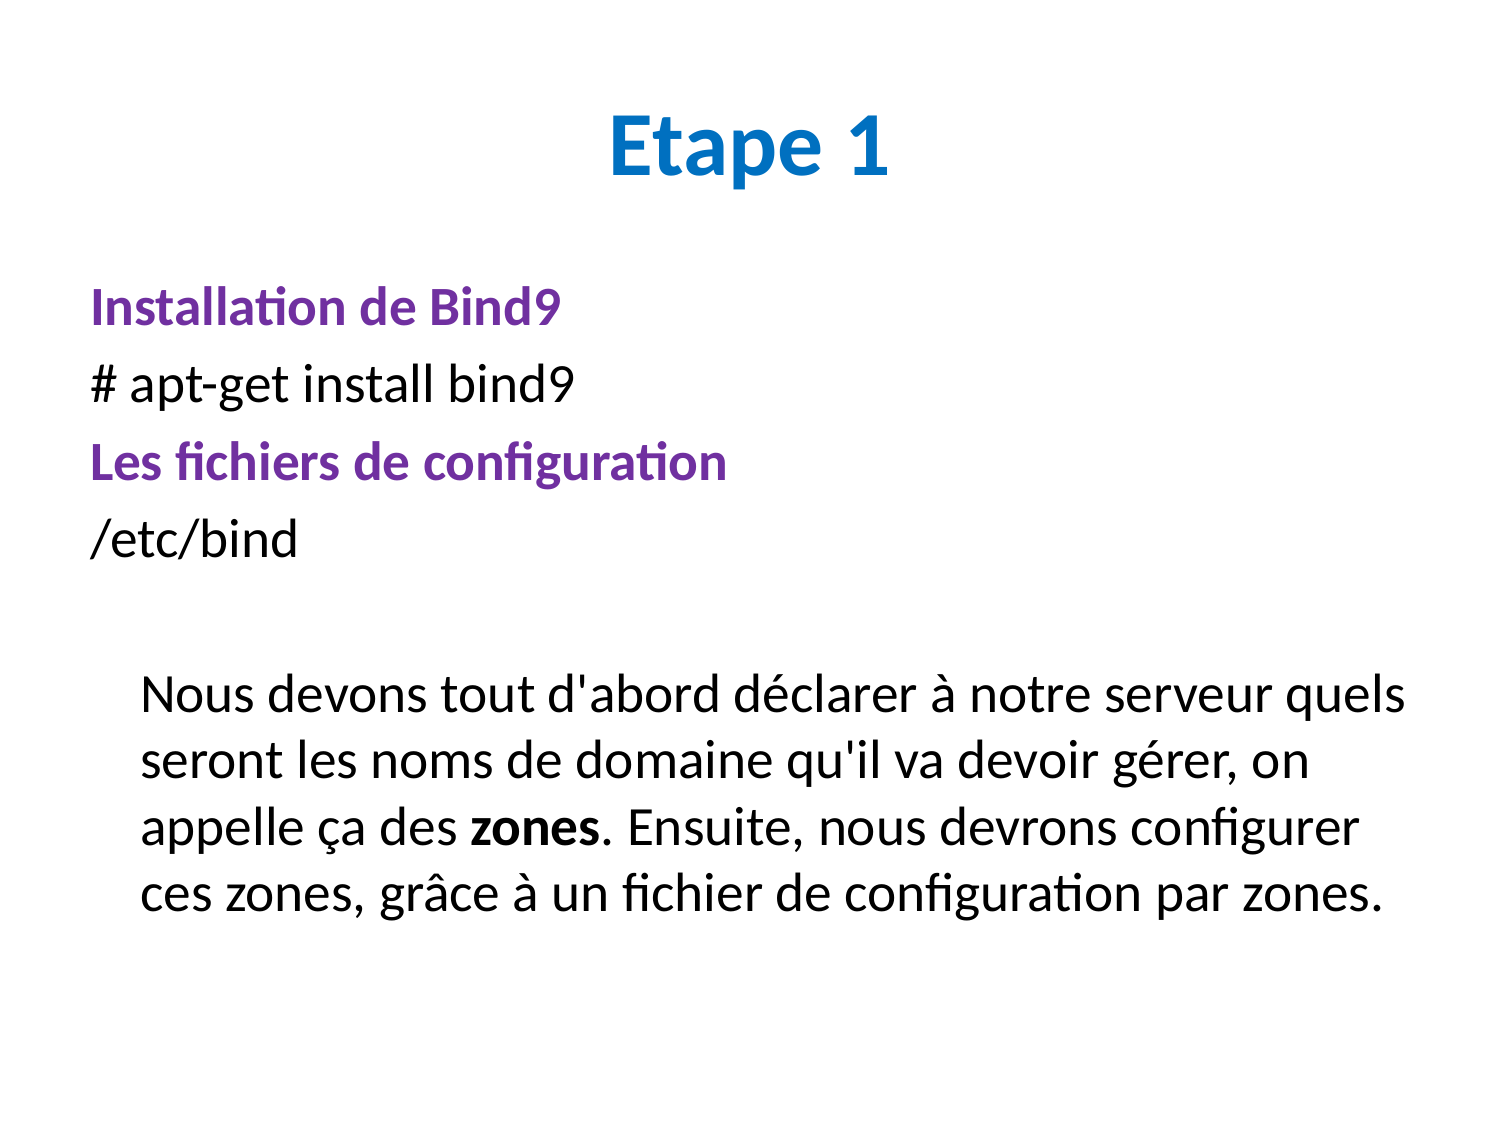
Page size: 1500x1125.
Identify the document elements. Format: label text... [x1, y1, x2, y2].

list Installation de Bind9 # apt-get install bind9 Les fichiers de configuration /etc/bind Nous devons tout d'abord déclarer à notre serveur quels seront les noms de domaine qu'il va devoir gérer, on appelle ça des zones. Ensuite, nous devrons configurer ces zones, grâce à un fichier de configuration par zones. [75, 262, 1425, 1005]
title Etape 1 [75, 45, 1425, 233]
